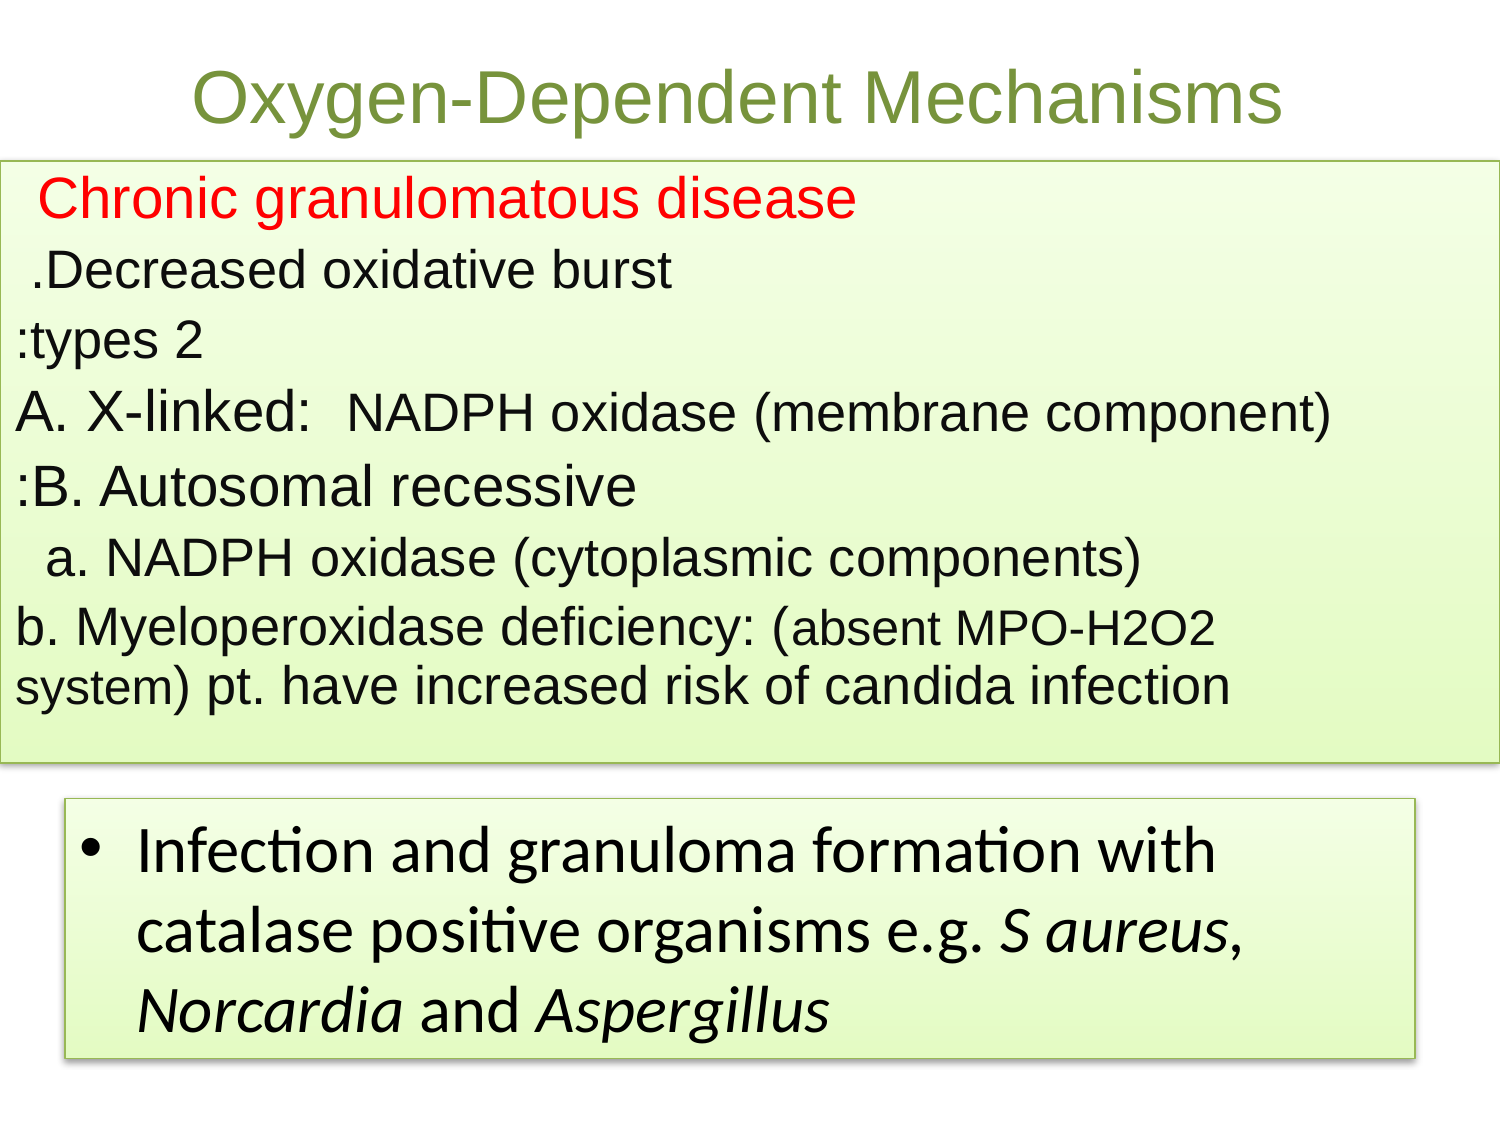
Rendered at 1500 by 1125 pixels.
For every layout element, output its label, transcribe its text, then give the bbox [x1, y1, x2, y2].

list Chronic granulomatous disease Decreased oxidative burst. 2 types: A. X-linked: NADPH oxidase (membrane component) B. Autosomal recessive: a. NADPH oxidase (cytoplasmic components) b. Myeloperoxidase deficiency: (absent MPO-H2O2 system) pt. have increased risk of candida infection [0, 160, 1500, 764]
text_box Infection and granuloma formation with catalase positive organisms e.g. S aureus, Norcardia and Aspergillus [64, 798, 1416, 1059]
title Oxygen-Dependent Mechanisms [100, 0, 1376, 158]
